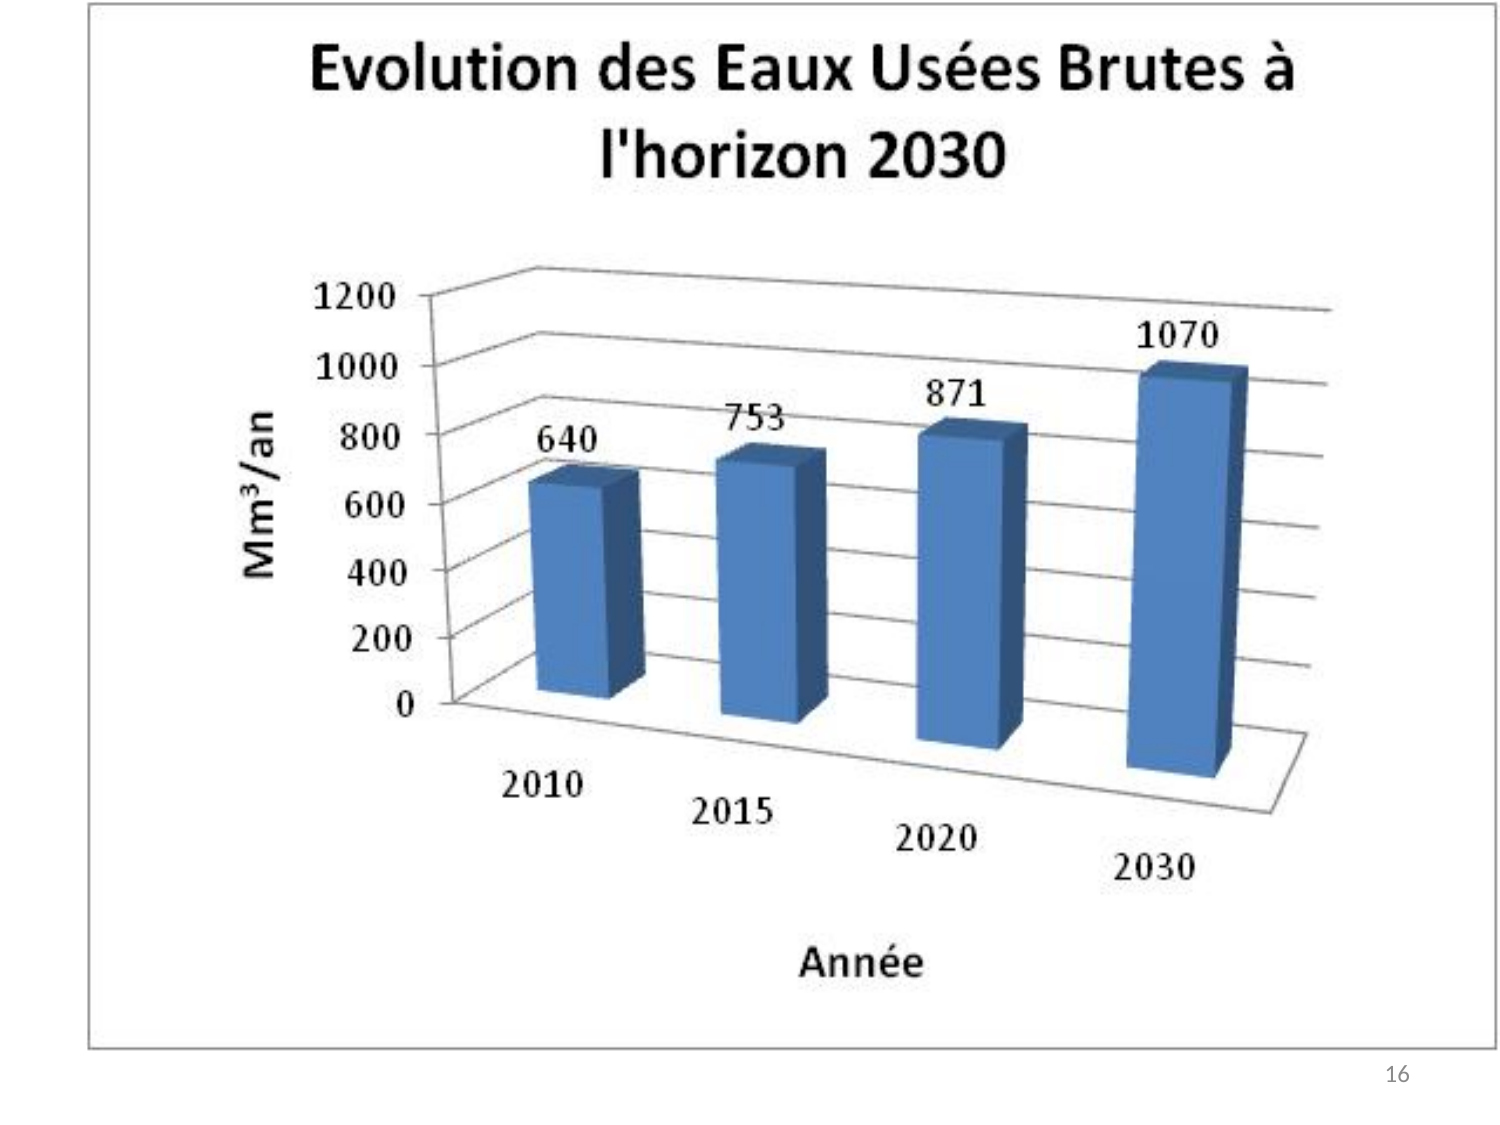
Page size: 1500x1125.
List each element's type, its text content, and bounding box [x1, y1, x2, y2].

picture [86, 1, 1500, 1053]
slide_number 16 [1074, 1060, 1425, 1103]
